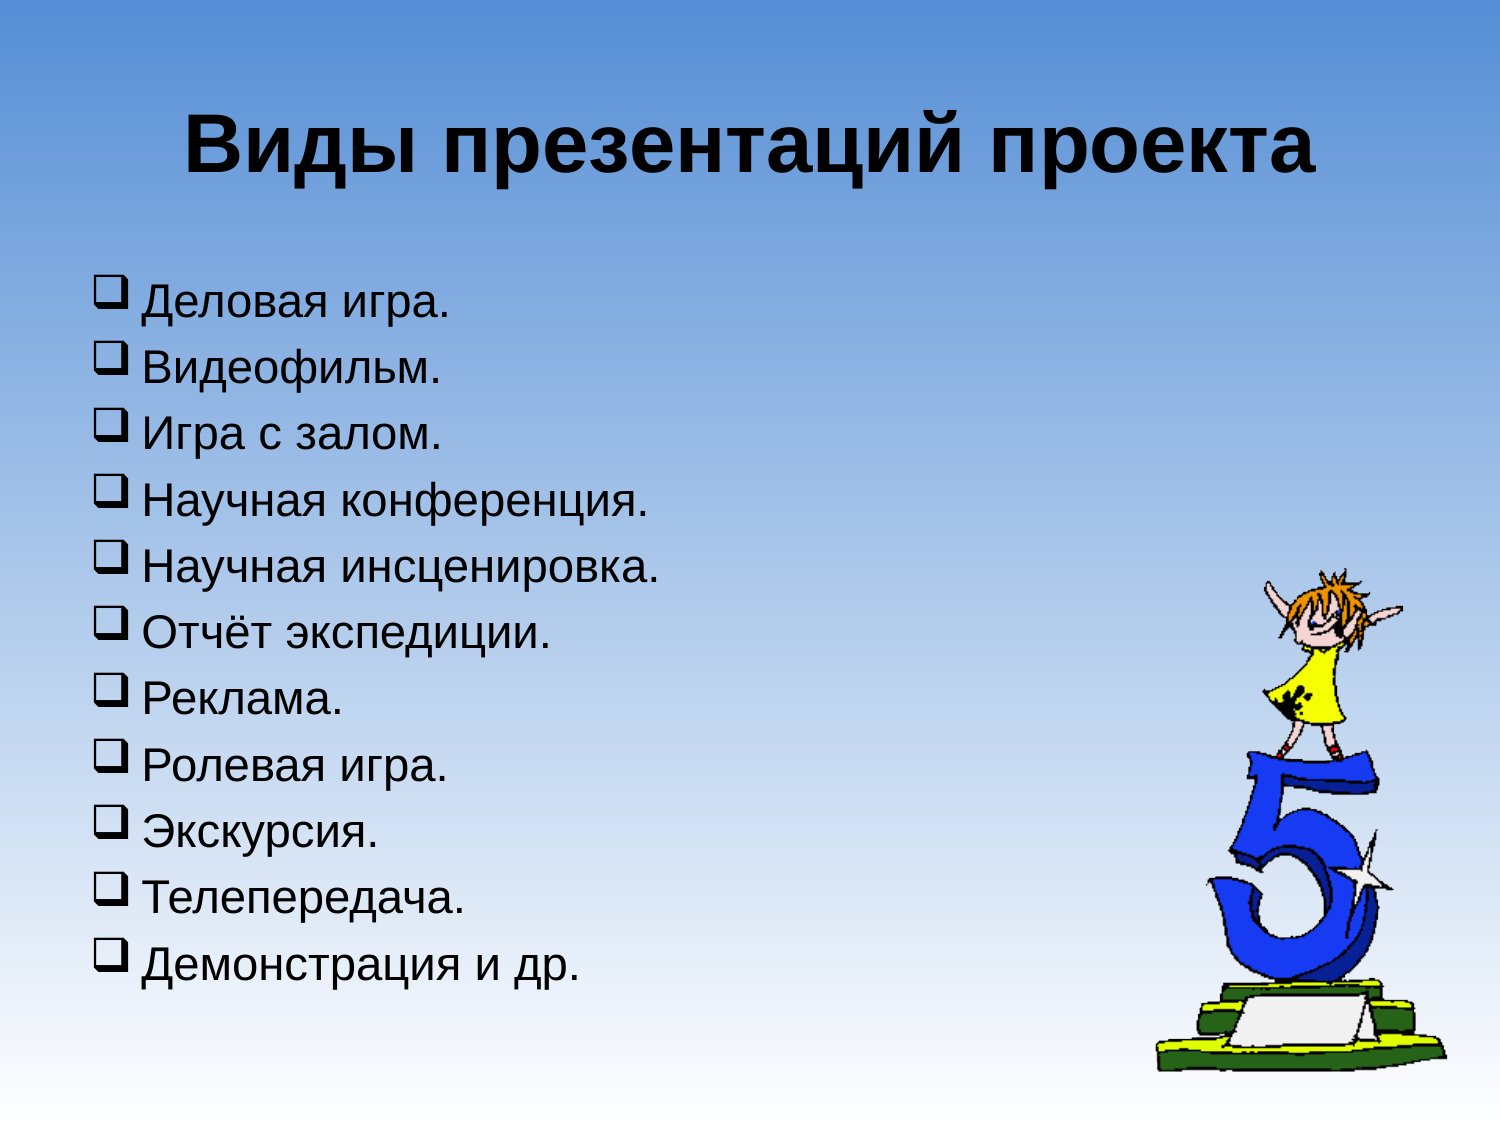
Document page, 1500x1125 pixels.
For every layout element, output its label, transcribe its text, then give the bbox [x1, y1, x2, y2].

picture [1151, 562, 1457, 1076]
list Деловая игра. Видеофильм. Игра с залом. Научная конференция. Научная инсценировка. Отчёт экспедиции. Реклама. Ролевая игра. Экскурсия. Телепередача. Демонстрация и др. [75, 262, 1425, 1005]
title Виды презентаций проекта [75, 45, 1425, 233]
